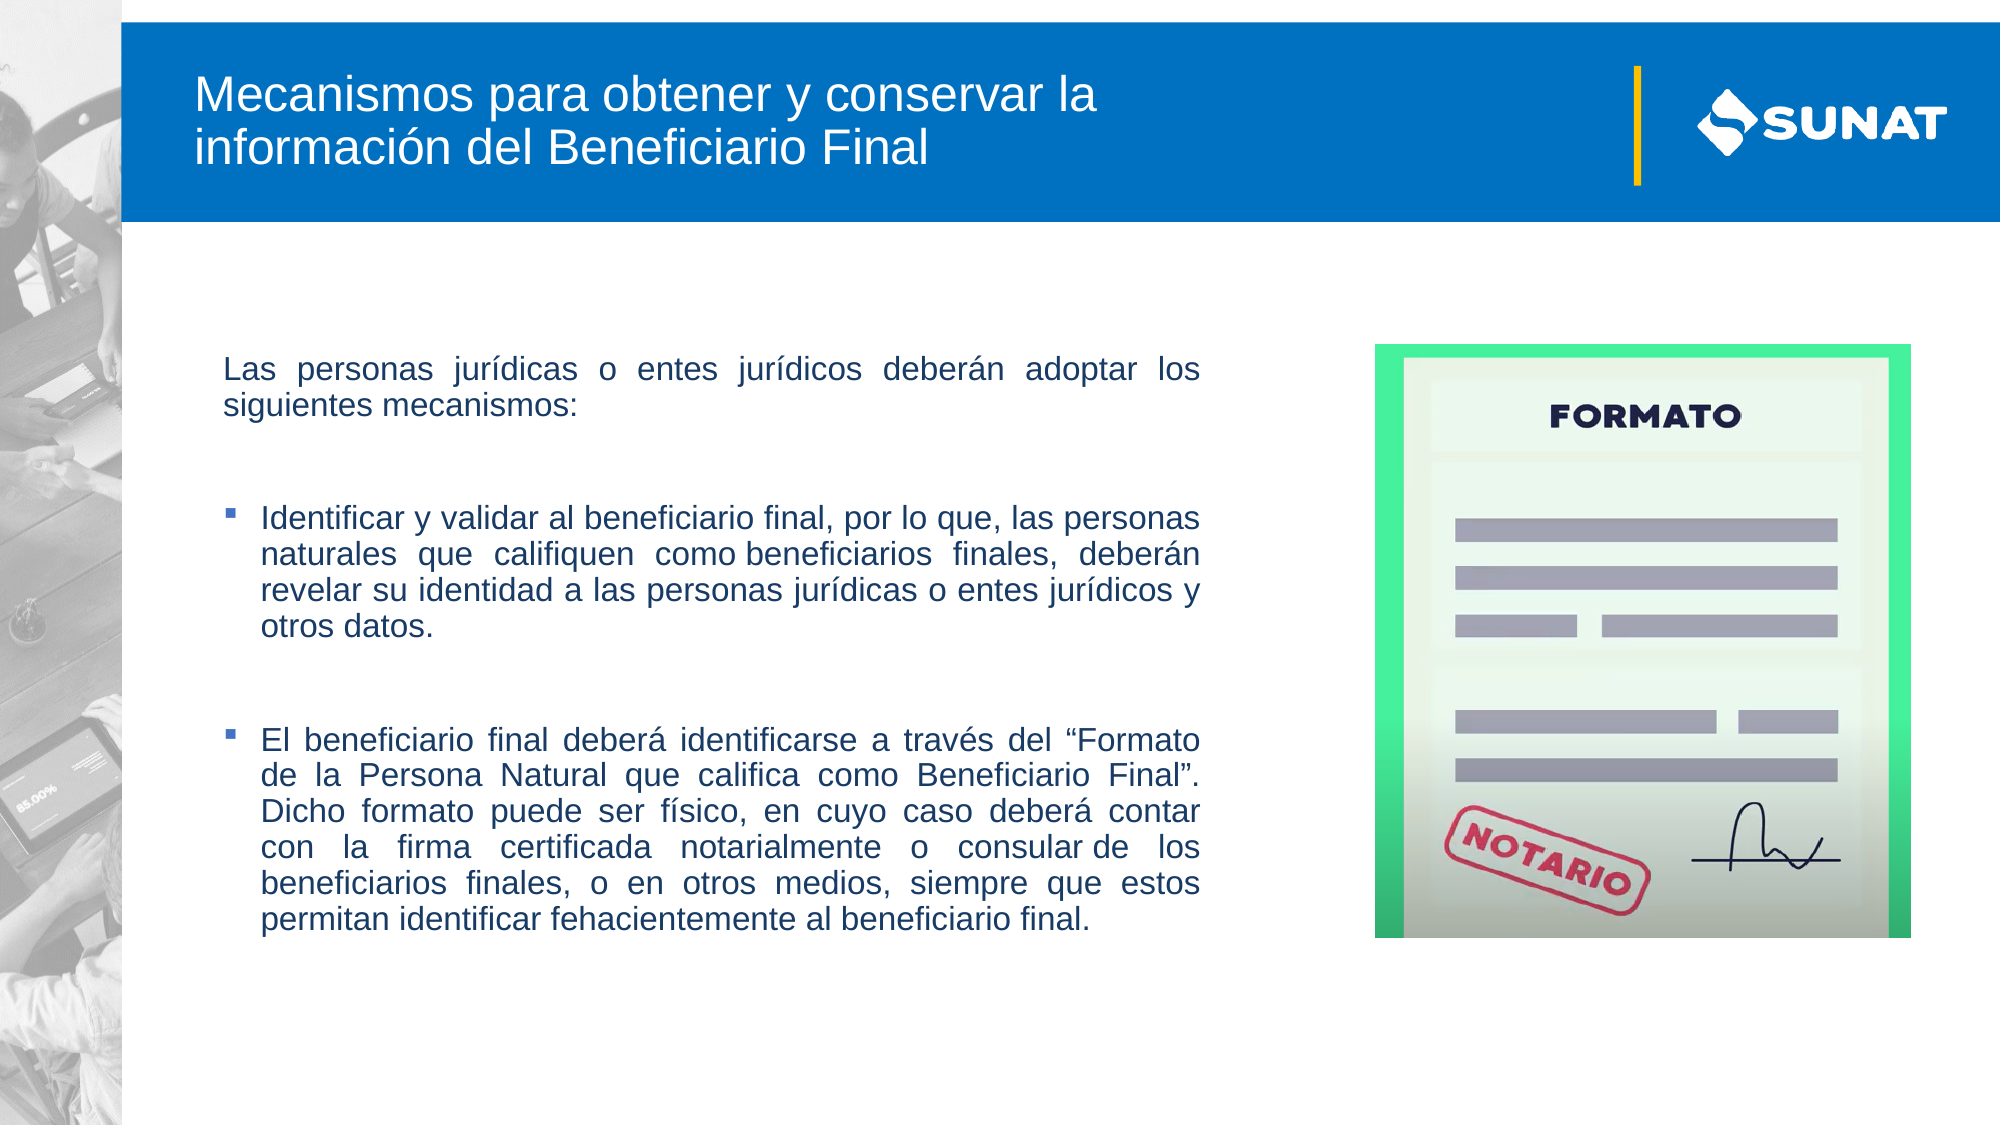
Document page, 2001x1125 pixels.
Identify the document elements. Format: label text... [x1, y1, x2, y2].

title Mecanismos para obtener y conservar la información del Beneficiario Final [179, 21, 1330, 222]
list Las personas jurídicas o entes jurídicos deberán adoptar los siguientes mecanismos: Identificar y validar al beneficiario final, por lo que, las personas naturales que califiquen como beneficiarios finales, deberán revelar su identidad a las personas jurídicas o entes jurídicos y otros datos. El beneficiario final deberá identificarse a través del “Formato de la Persona Natural que califica como Beneficiario Final”. Dicho formato puede ser físico, en cuyo caso deberá contar con la firma certificada notarialmente o consular de los beneficiarios finales, o en otros medios, siempre que estos permitan identificar fehacientemente al beneficiario final. [208, 344, 1218, 997]
picture [1696, 89, 1948, 156]
picture [1375, 344, 1911, 938]
